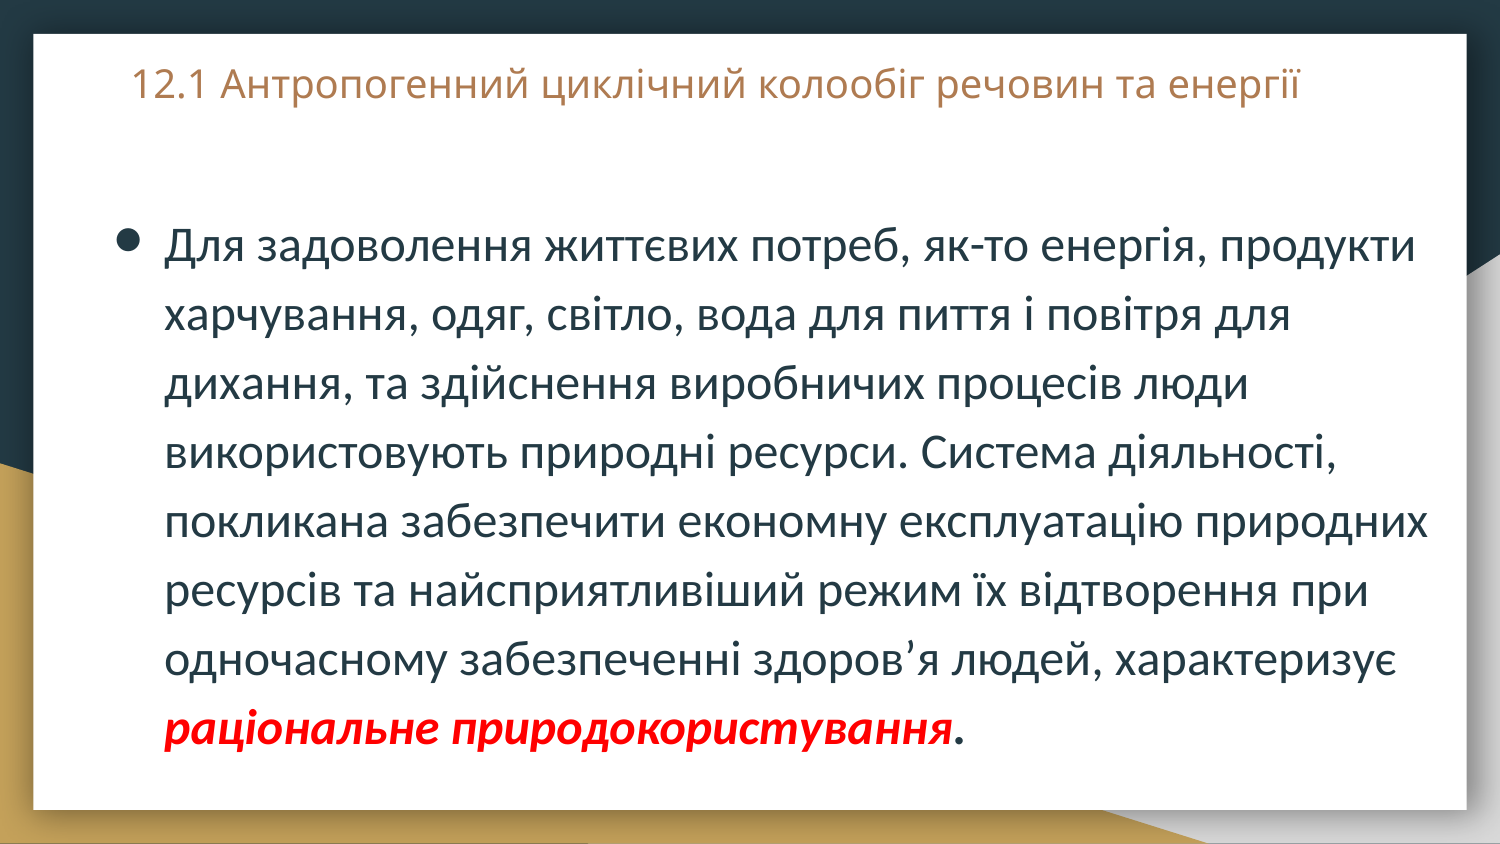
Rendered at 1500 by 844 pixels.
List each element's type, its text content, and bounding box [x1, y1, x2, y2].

list Для задоволення життєвих потреб, як-то енергія, продукти харчування, одяг, світло, вода для пиття і повітря для дихання, та здійснення виробничих процесів люди використовують природні ресурси. Система діяльності, покликана забезпечити економну експлуатацію природних ресурсів та найсприятливіший режим їх відтворення при одночасному забезпеченні здоров’я людей, характеризує раціональне природокористування. [74, 187, 1447, 781]
title 12.1 Антропогенний циклічний колообіг речовин та енергії [115, 43, 1347, 152]
